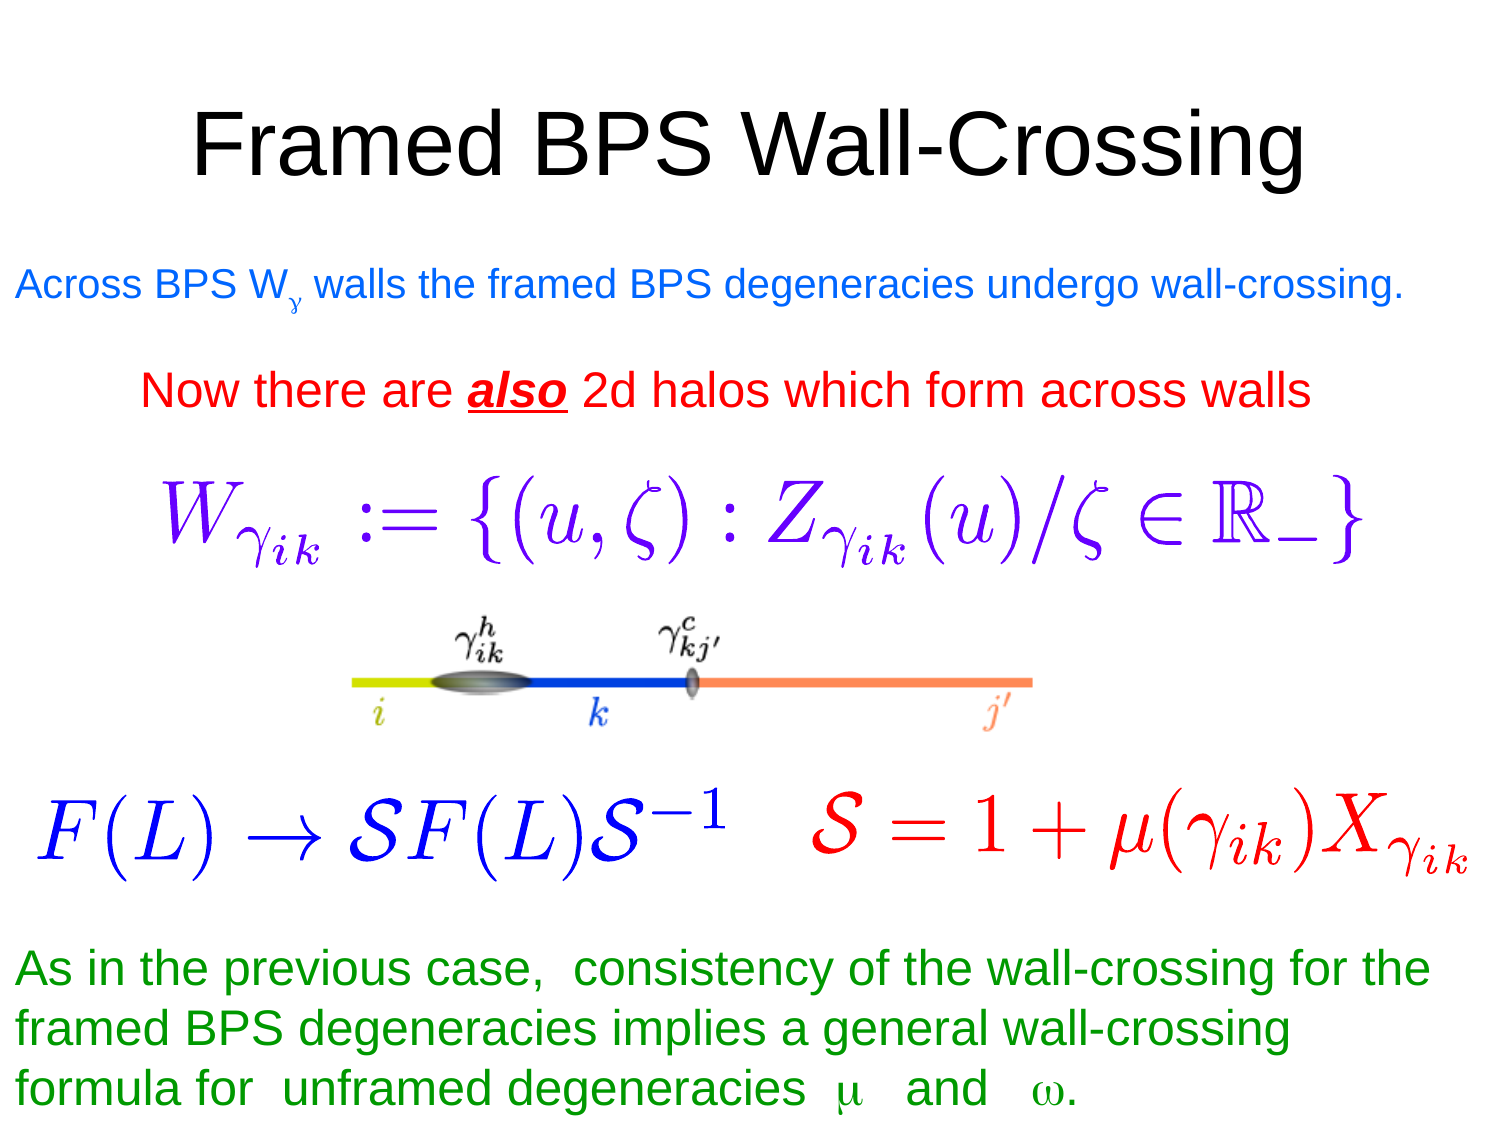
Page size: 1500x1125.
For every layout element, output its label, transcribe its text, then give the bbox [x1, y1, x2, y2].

text_box As in the previous case, consistency of the wall-crossing for the framed BPS degeneracies implies a general wall-crossing formula for unframed degeneracies  and . [0, 928, 1500, 1123]
picture [324, 612, 1048, 746]
text_box Now there are also 2d halos which form across walls [125, 349, 1363, 425]
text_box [37, 787, 726, 882]
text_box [812, 787, 1467, 877]
text_box Across BPS W walls the framed BPS degeneracies undergo wall-crossing. [0, 249, 1500, 322]
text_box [162, 474, 1363, 568]
title Framed BPS Wall-Crossing [74, 44, 1426, 233]
